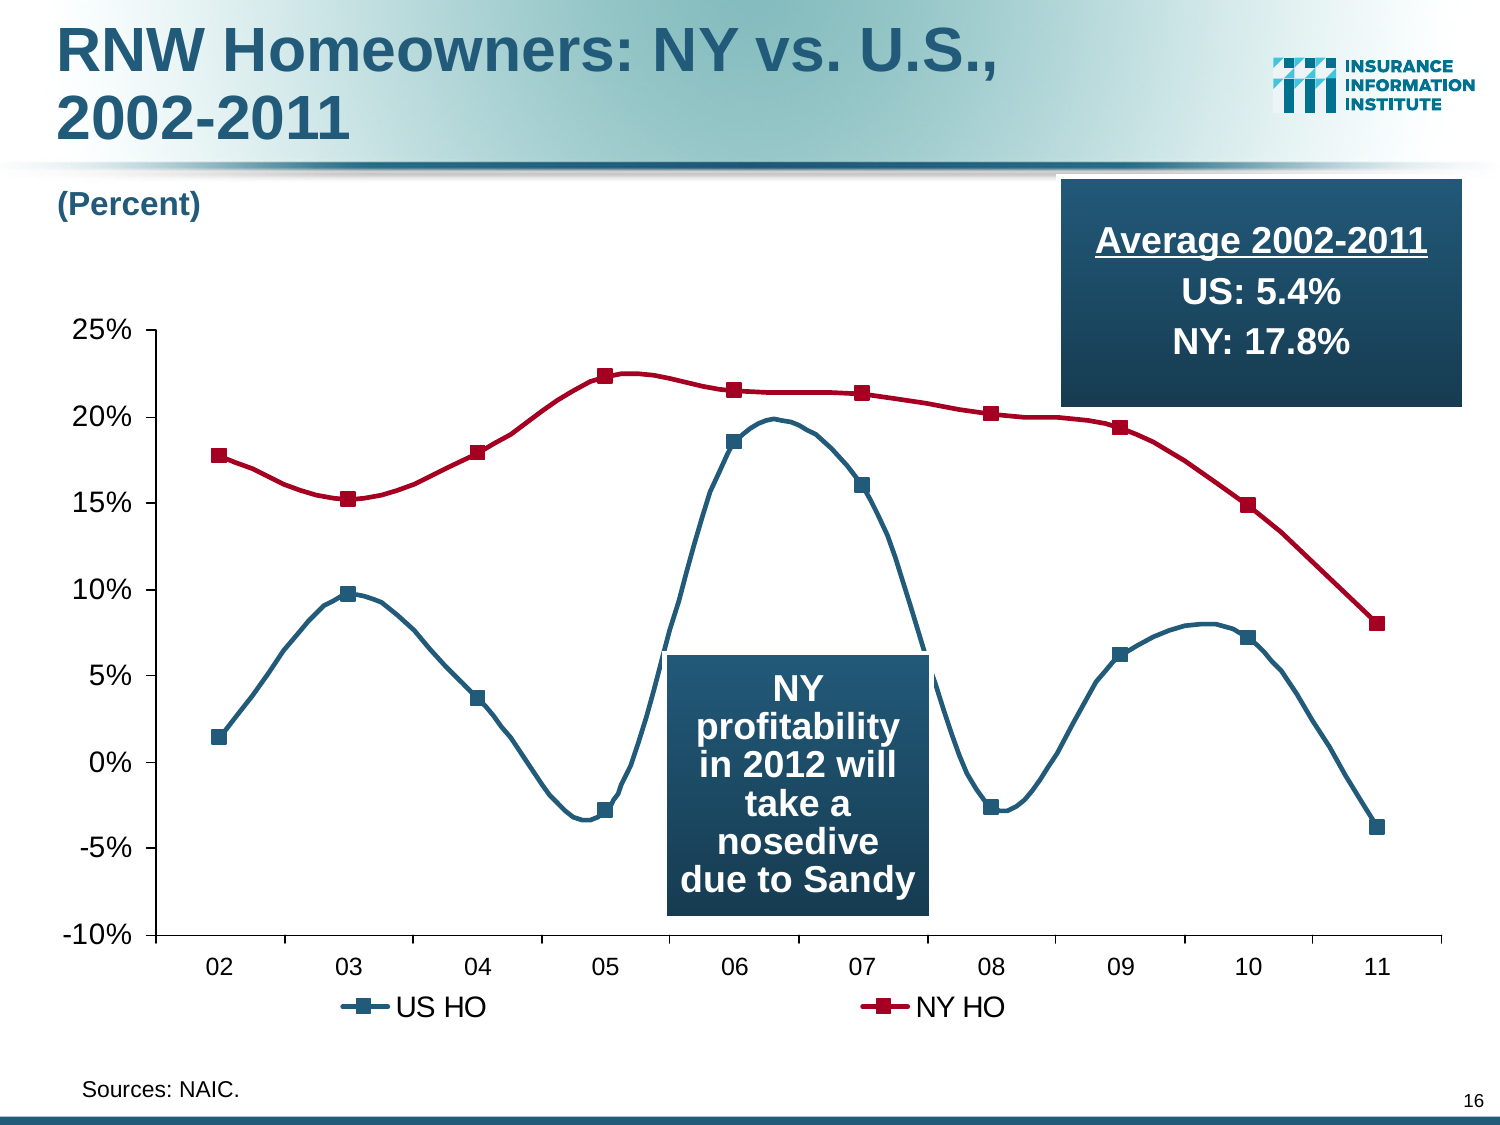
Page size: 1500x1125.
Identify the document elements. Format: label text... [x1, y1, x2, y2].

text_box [49, 280, 1456, 1032]
text_box Average 2002-2011 US: 5.4% NY: 17.8% [1058, 176, 1465, 410]
title RNW Homeowners: NY vs. U.S., 2002-2011 [48, 14, 1264, 157]
text_box 16 [1410, 1091, 1485, 1111]
text_box (Percent) [56, 186, 1058, 223]
picture [0, 0, 1500, 189]
text_box Sources: NAIC. [0, 1077, 1242, 1125]
